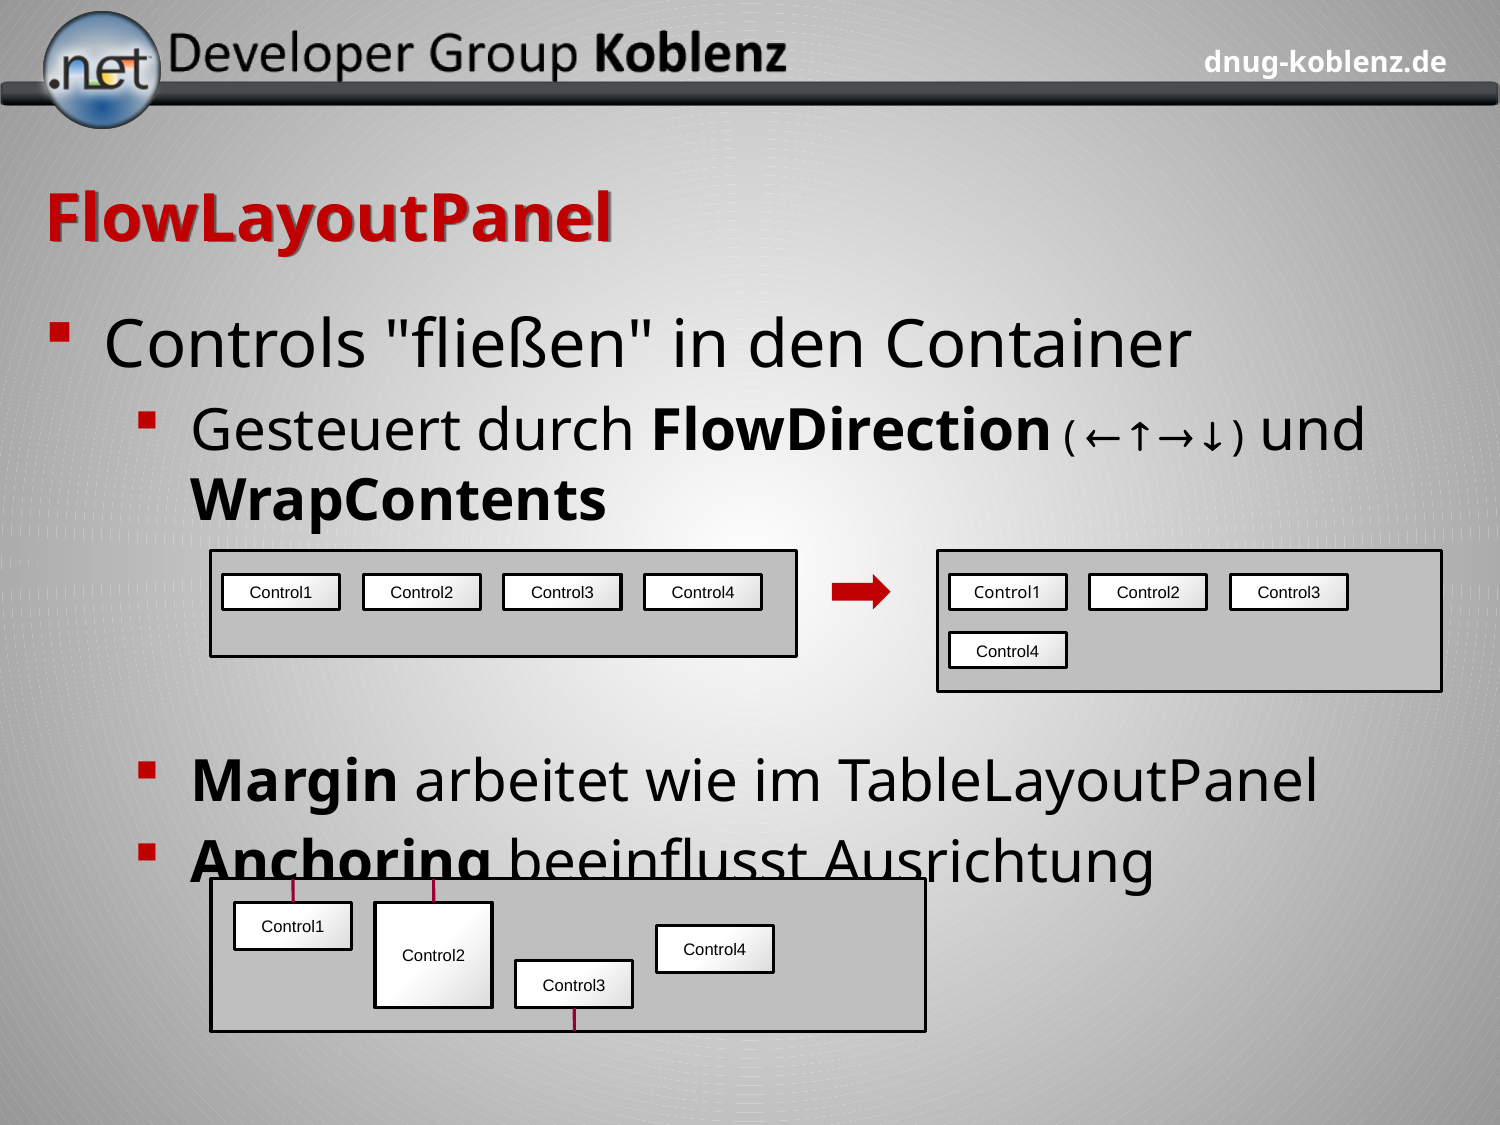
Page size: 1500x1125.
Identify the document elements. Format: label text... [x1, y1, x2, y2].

list Controls "fließen" in den Container Gesteuert durch FlowDirection (     ) und WrapContents Margin arbeitet wie im TableLayoutPanel Anchoring beeinflusst Ausrichtung [29, 292, 1471, 1125]
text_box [210, 878, 927, 1032]
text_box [210, 550, 1442, 692]
title FlowLayoutPanel [29, 136, 1471, 292]
picture [0, 11, 1500, 129]
